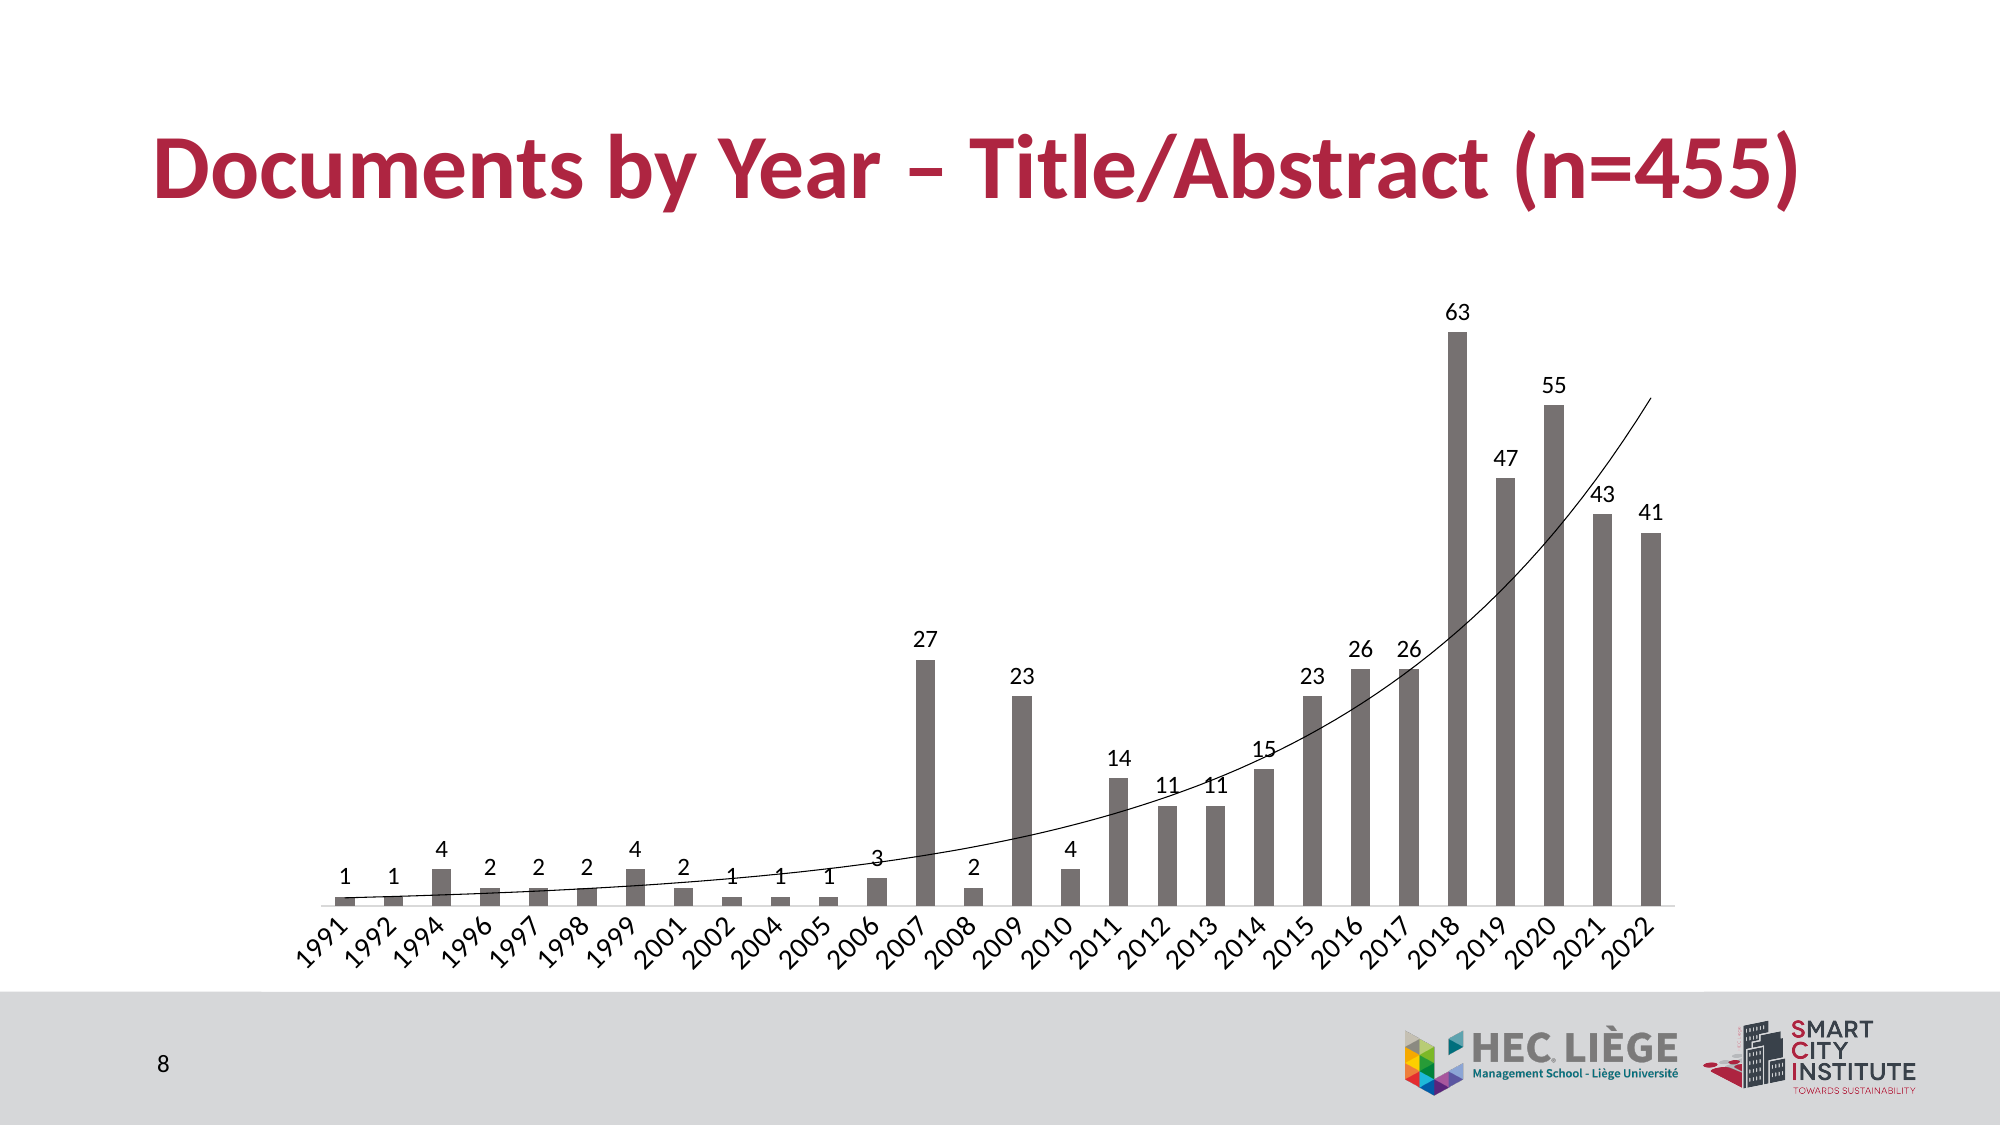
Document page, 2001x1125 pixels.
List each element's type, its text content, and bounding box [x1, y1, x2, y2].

title Documents by Year – Title/Abstract (n=455) [137, 59, 1863, 278]
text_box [0, 991, 2000, 1125]
chart [261, 254, 1704, 992]
